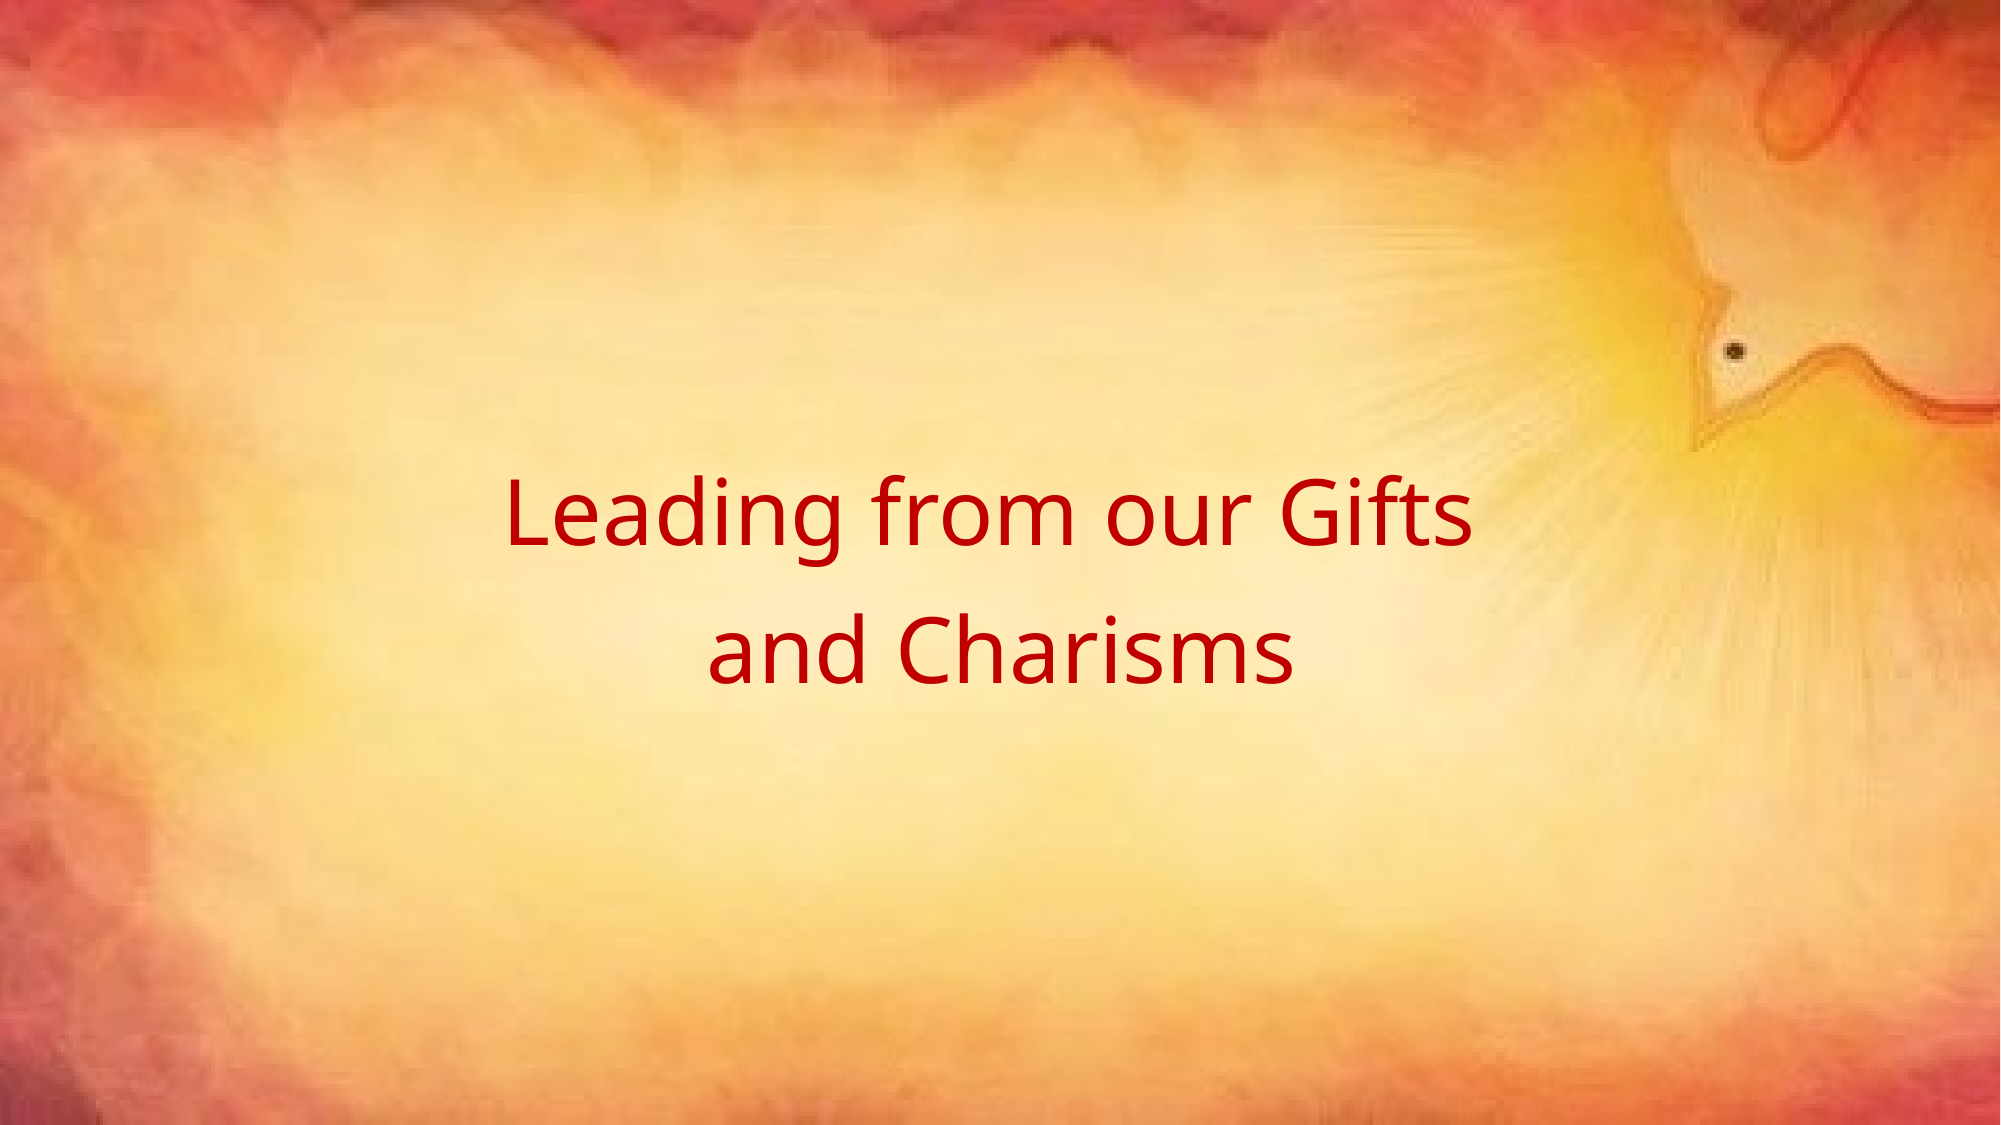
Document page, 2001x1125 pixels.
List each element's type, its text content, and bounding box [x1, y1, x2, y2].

title Leading from our Gifts and Charisms [452, 417, 1552, 709]
picture [0, 0, 2001, 1125]
